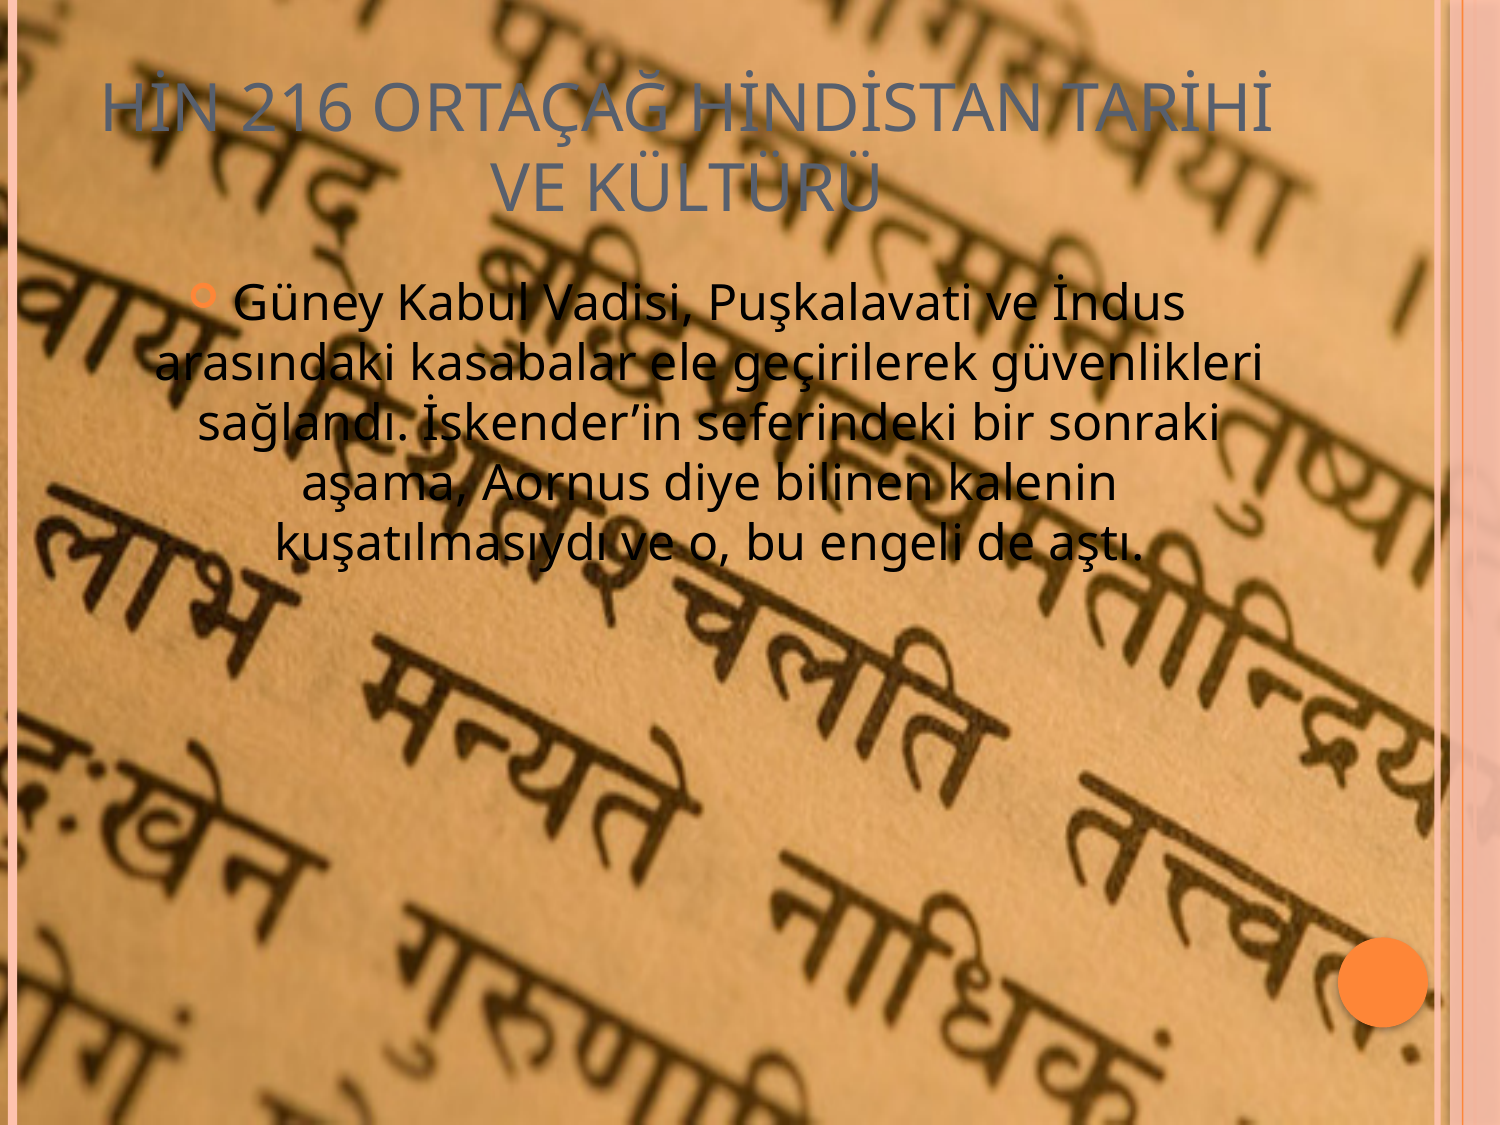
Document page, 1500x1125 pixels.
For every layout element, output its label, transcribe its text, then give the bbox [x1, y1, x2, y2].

title HİN 216 ORTAÇAĞ HİNDİSTAN TARİHİ VE KÜLTÜRÜ [75, 45, 1300, 233]
list Güney Kabul Vadisi, Puşkalavati ve İndus arasındaki kasabalar ele geçirilerek güvenlikleri sağlandı. İskender’in seferindeki bir sonraki aşama, Aornus diye bilinen kalenin kuşatılmasıydı ve o, bu engeli de aştı. [75, 262, 1300, 1062]
picture [0, 0, 7, 1125]
picture [18, 0, 1434, 1125]
picture [1441, 0, 1449, 1125]
